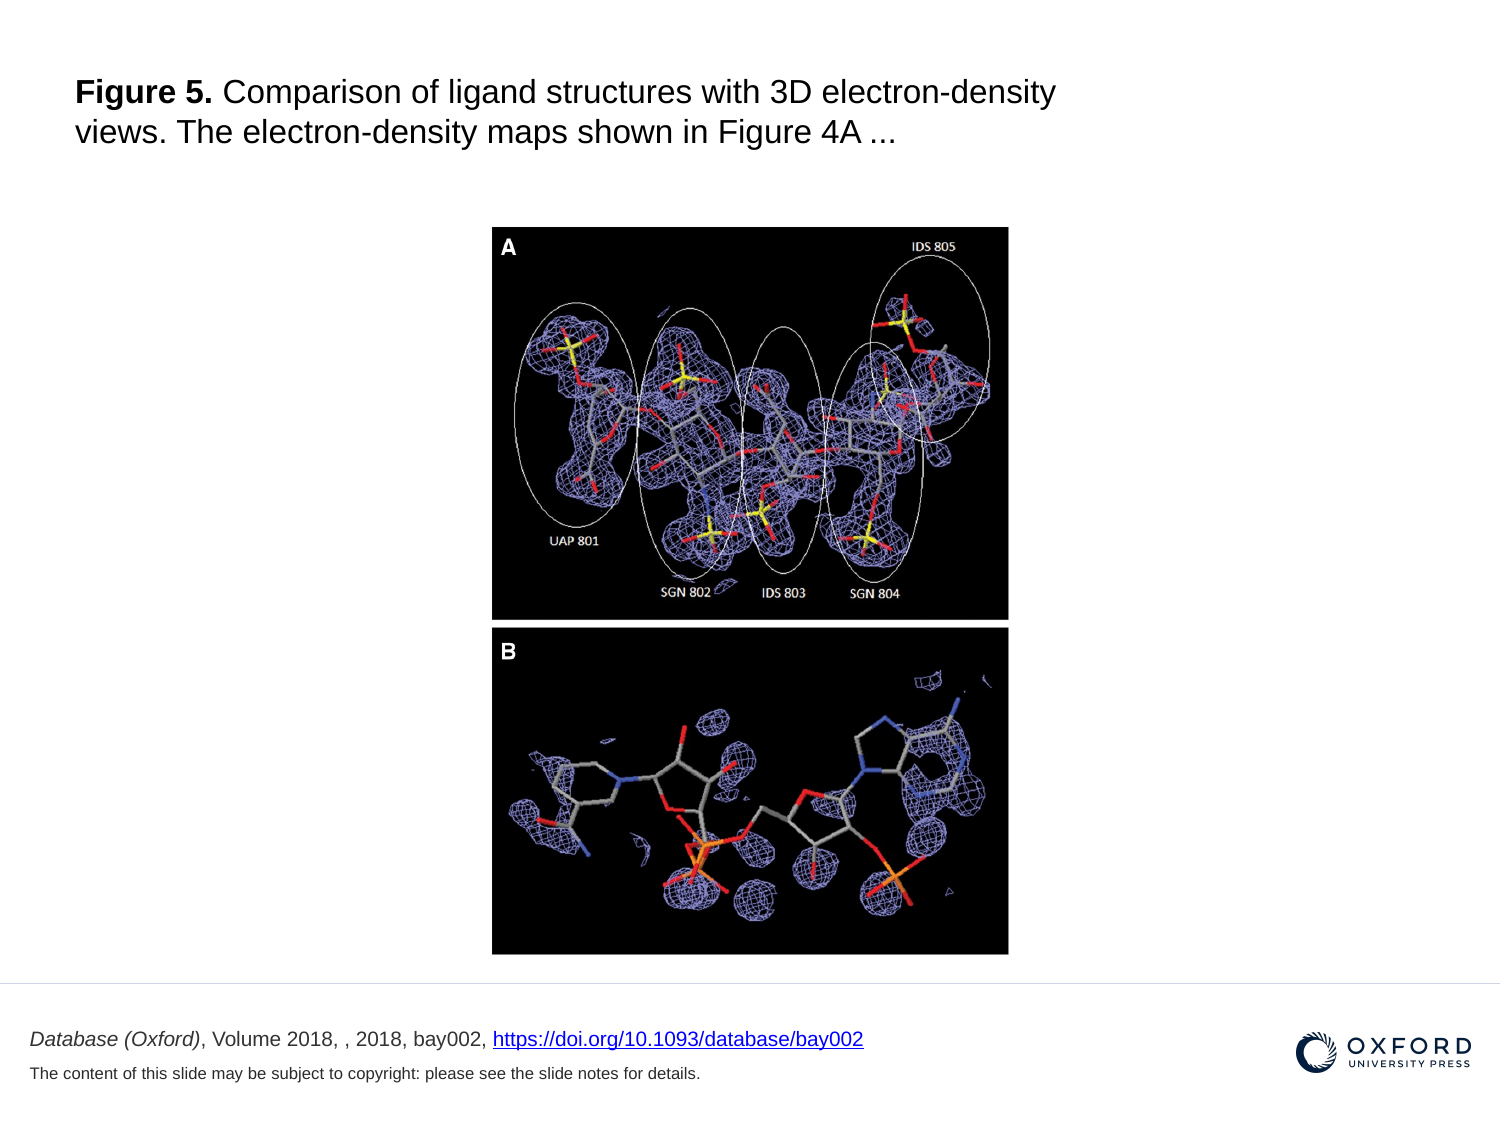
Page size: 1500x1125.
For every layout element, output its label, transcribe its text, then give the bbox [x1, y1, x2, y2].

footer Database (Oxford), Volume 2018, , 2018, bay002, https://doi.org/10.1093/database/bay002 The content of this slide may be subject to copyright: please see the slide notes for details. [0, 983, 1260, 1125]
picture [489, 224, 1011, 957]
picture [1296, 1032, 1471, 1073]
title Figure 5. Comparison of ligand structures with 3D electron-density views. The electron-density maps shown in Figure 4A ... [75, 69, 1078, 171]
